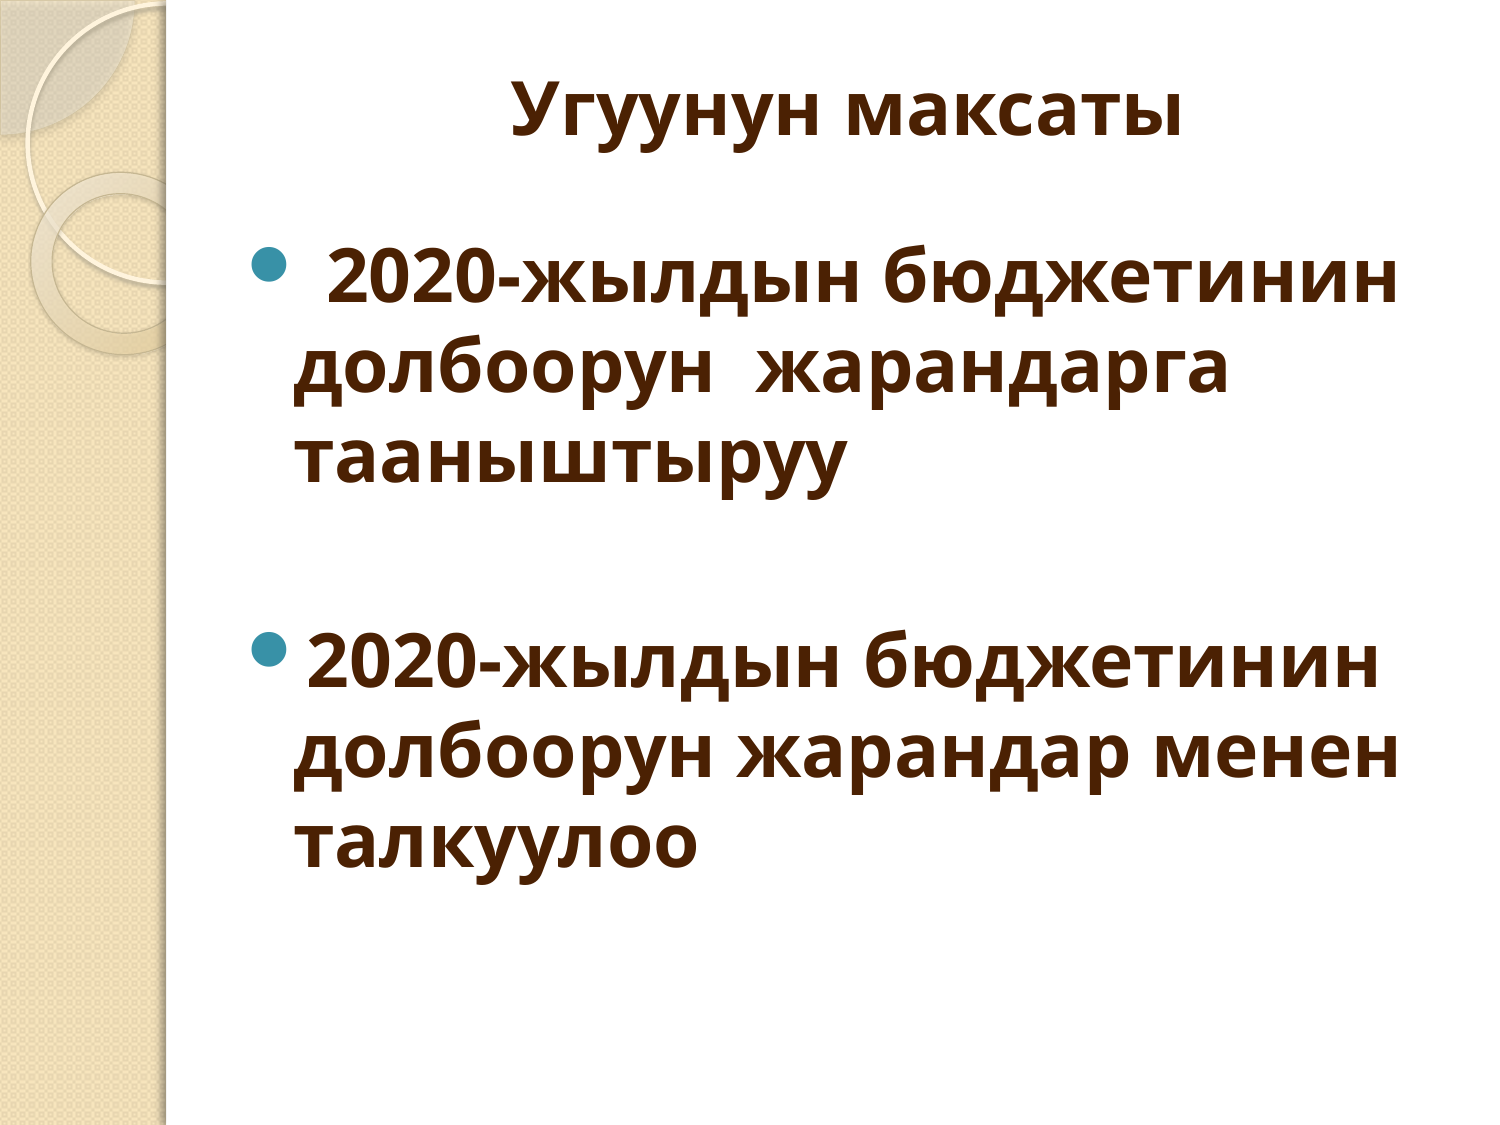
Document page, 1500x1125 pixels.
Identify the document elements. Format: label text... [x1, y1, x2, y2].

text_box Угуунун максаты [239, 35, 1458, 131]
list 2020-жылдын бюджетинин долбоорун жарандарга тааныштыруу 2020-жылдын бюджетинин долбоорун жарандар менен талкуулоо [218, 219, 1458, 953]
